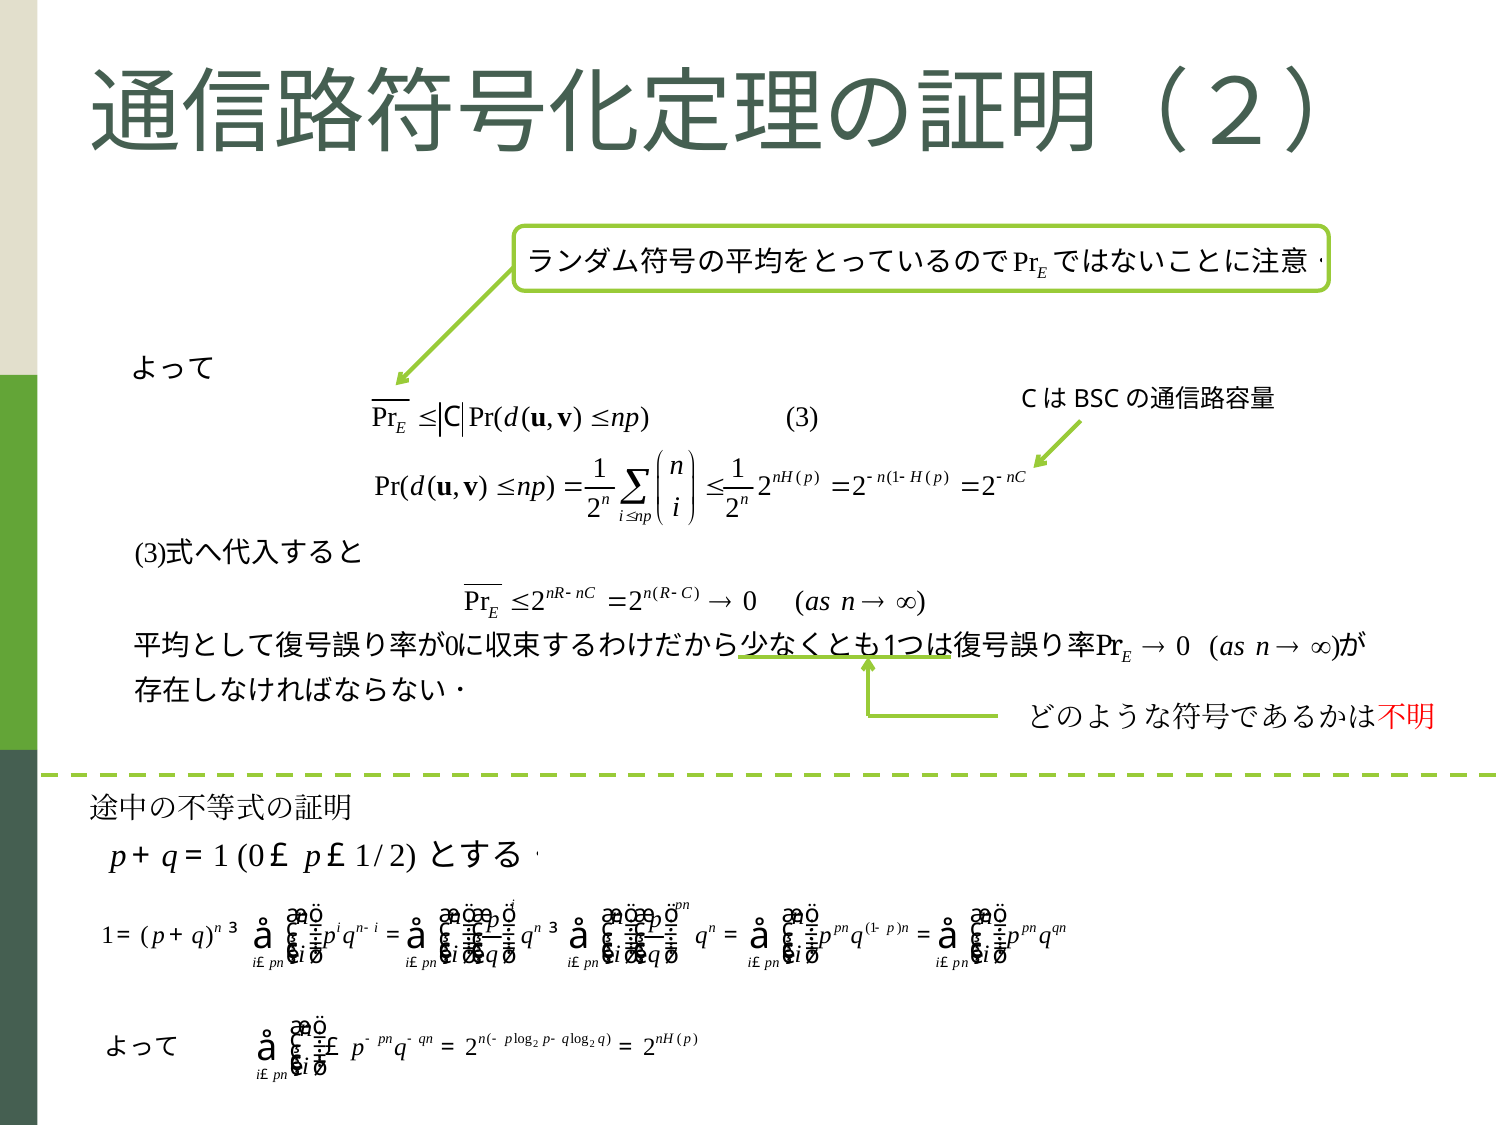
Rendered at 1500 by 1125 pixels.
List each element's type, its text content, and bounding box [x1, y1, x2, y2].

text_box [129, 349, 1371, 709]
text_box [513, 225, 1329, 291]
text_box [104, 1011, 703, 1089]
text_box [395, 266, 514, 386]
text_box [525, 241, 1322, 285]
text_box [64, 172, 1436, 279]
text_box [1033, 420, 1081, 469]
text_box 通信路符号化定理の証明（２） [74, 45, 1425, 172]
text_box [100, 893, 1076, 977]
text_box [101, 833, 538, 881]
text_box どのような符号であるかは不明 [1011, 690, 1451, 741]
text_box 途中の不等式の証明 [75, 784, 420, 833]
